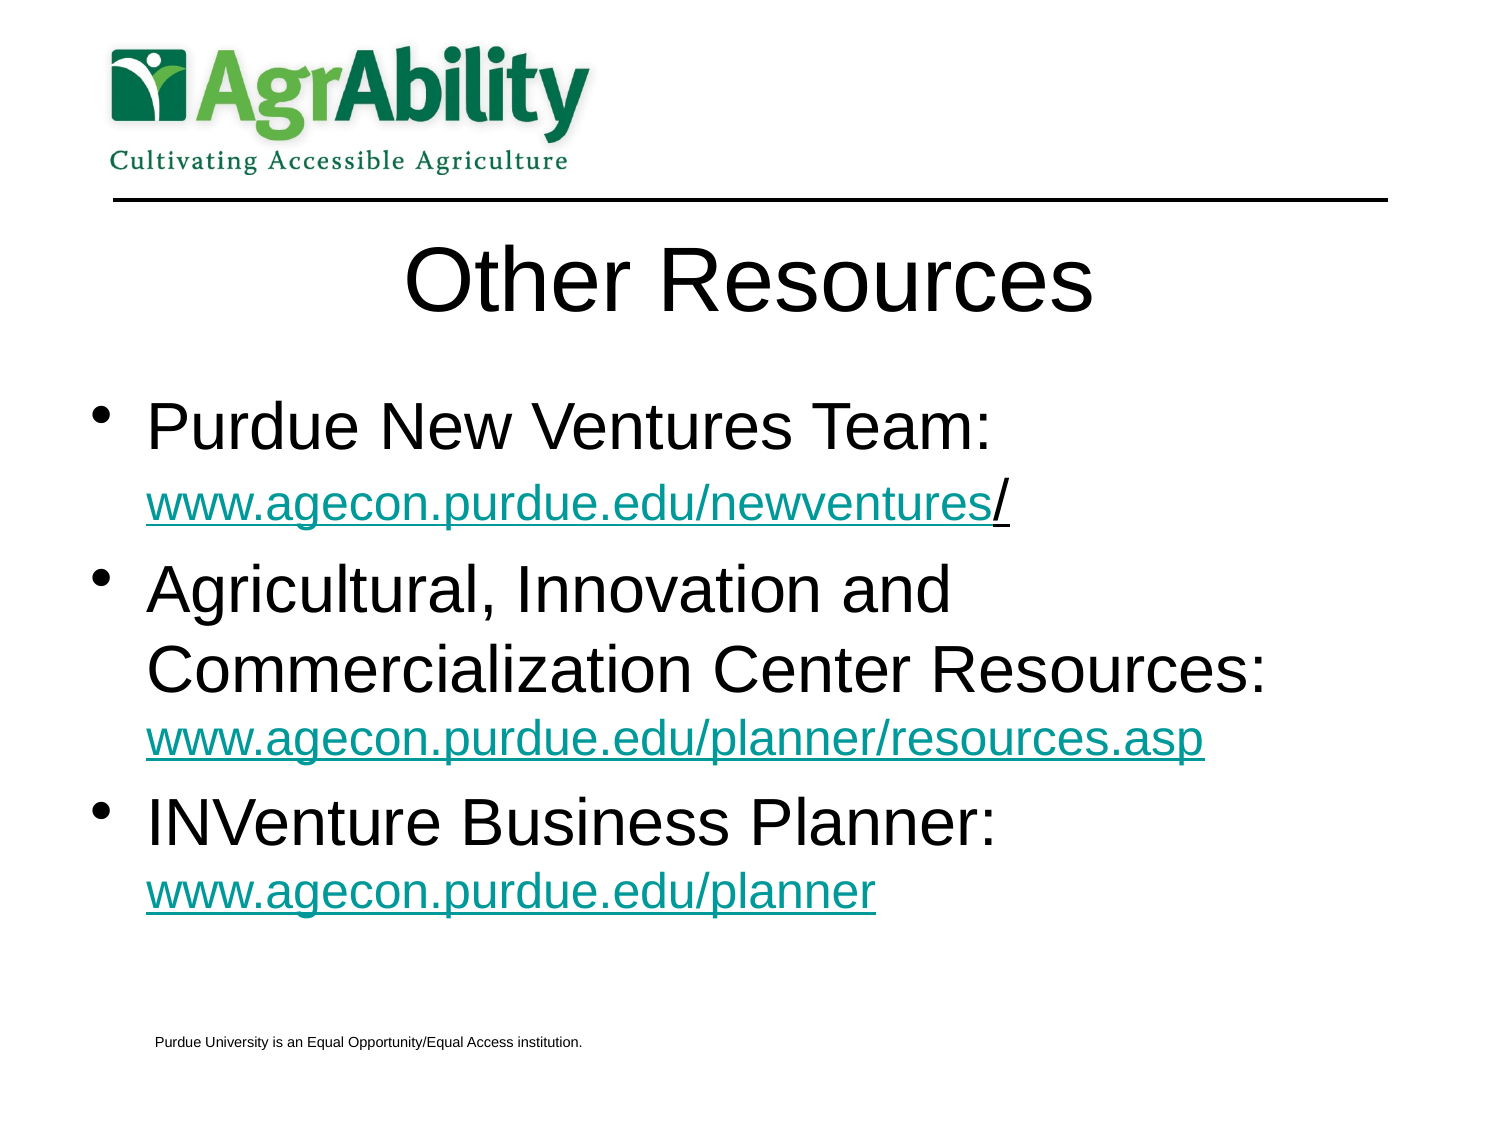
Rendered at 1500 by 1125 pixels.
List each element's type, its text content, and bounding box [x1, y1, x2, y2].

picture [99, 33, 604, 175]
title Other Resources [112, 212, 1388, 338]
list Purdue New Ventures Team: www.agecon.purdue.edu/newventures/ Agricultural, Innovation and Commercialization Center Resources: www.agecon.purdue.edu/planner/resources.asp INVenture Business Planner: www.agecon.purdue.edu/planner [74, 374, 1413, 1001]
footer Purdue University is an Equal Opportunity/Equal Access institution. [112, 1024, 626, 1101]
